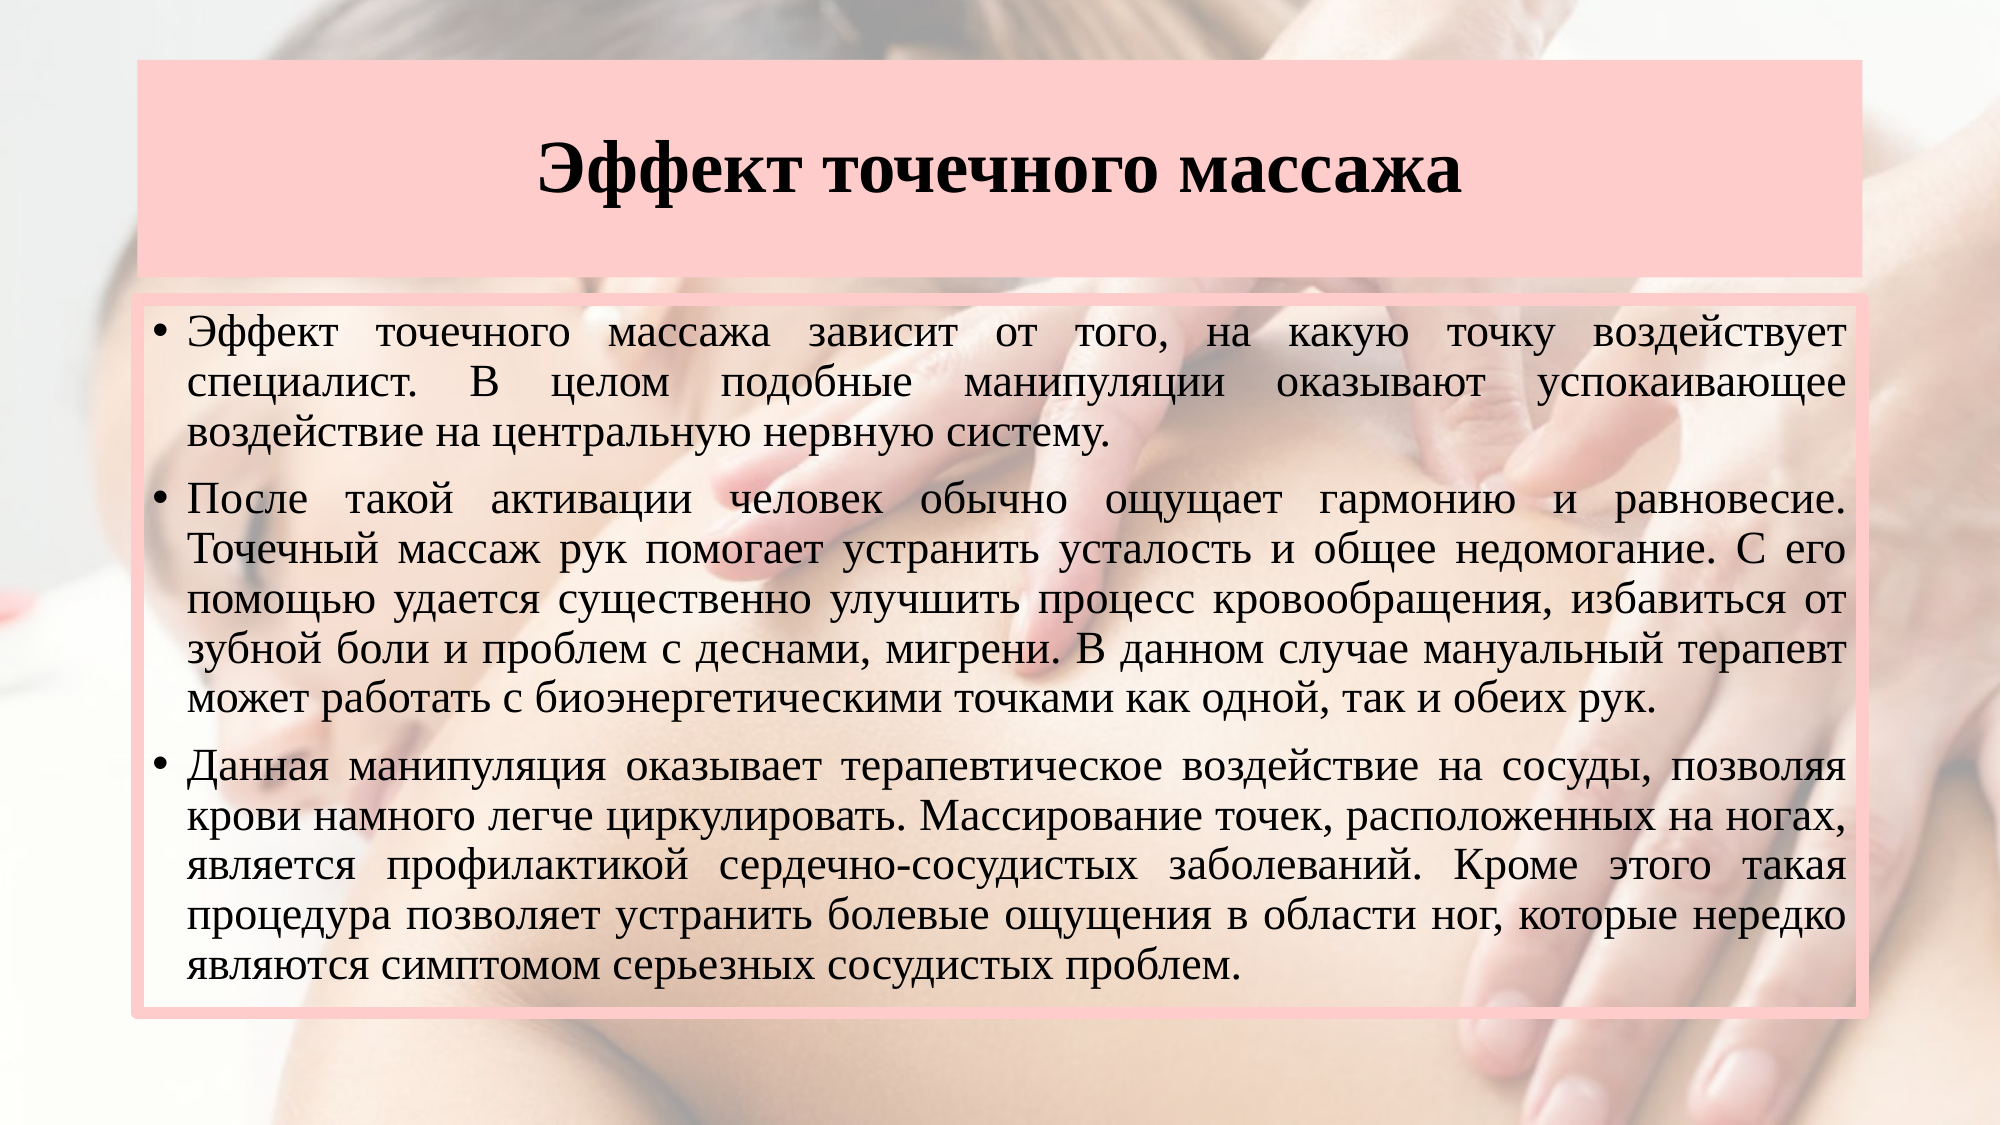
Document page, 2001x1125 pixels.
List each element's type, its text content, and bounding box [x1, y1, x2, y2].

title Эффект точечного массажа [137, 59, 1863, 278]
list Эффект точечного массажа зависит от того, на какую точку воздействует специалист. В целом подобные манипуляции оказывают успокаивающее воздействие на центральную нервную систему. После такой активации человек обычно ощущает гармонию и равновесие. Точечный массаж рук помогает устранить усталость и общее недомогание. С его помощью удается существенно улучшить процесс кровообращения, избавиться от зубной боли и проблем с деснами, мигрени. В данном случае мануальный терапевт может работать с биоэнергетическими точками как одной, так и обеих рук. Данная манипуляция оказывает терапевтическое воздействие на сосуды, позволяя крови намного легче циркулировать. Массирование точек, расположенных на ногах, является профилактикой сердечно-сосудистых заболеваний. Кроме этого такая процедура позволяет устранить болевые ощущения в области ног, которые нередко являются симптомом серьезных сосудистых проблем. [137, 299, 1863, 1014]
